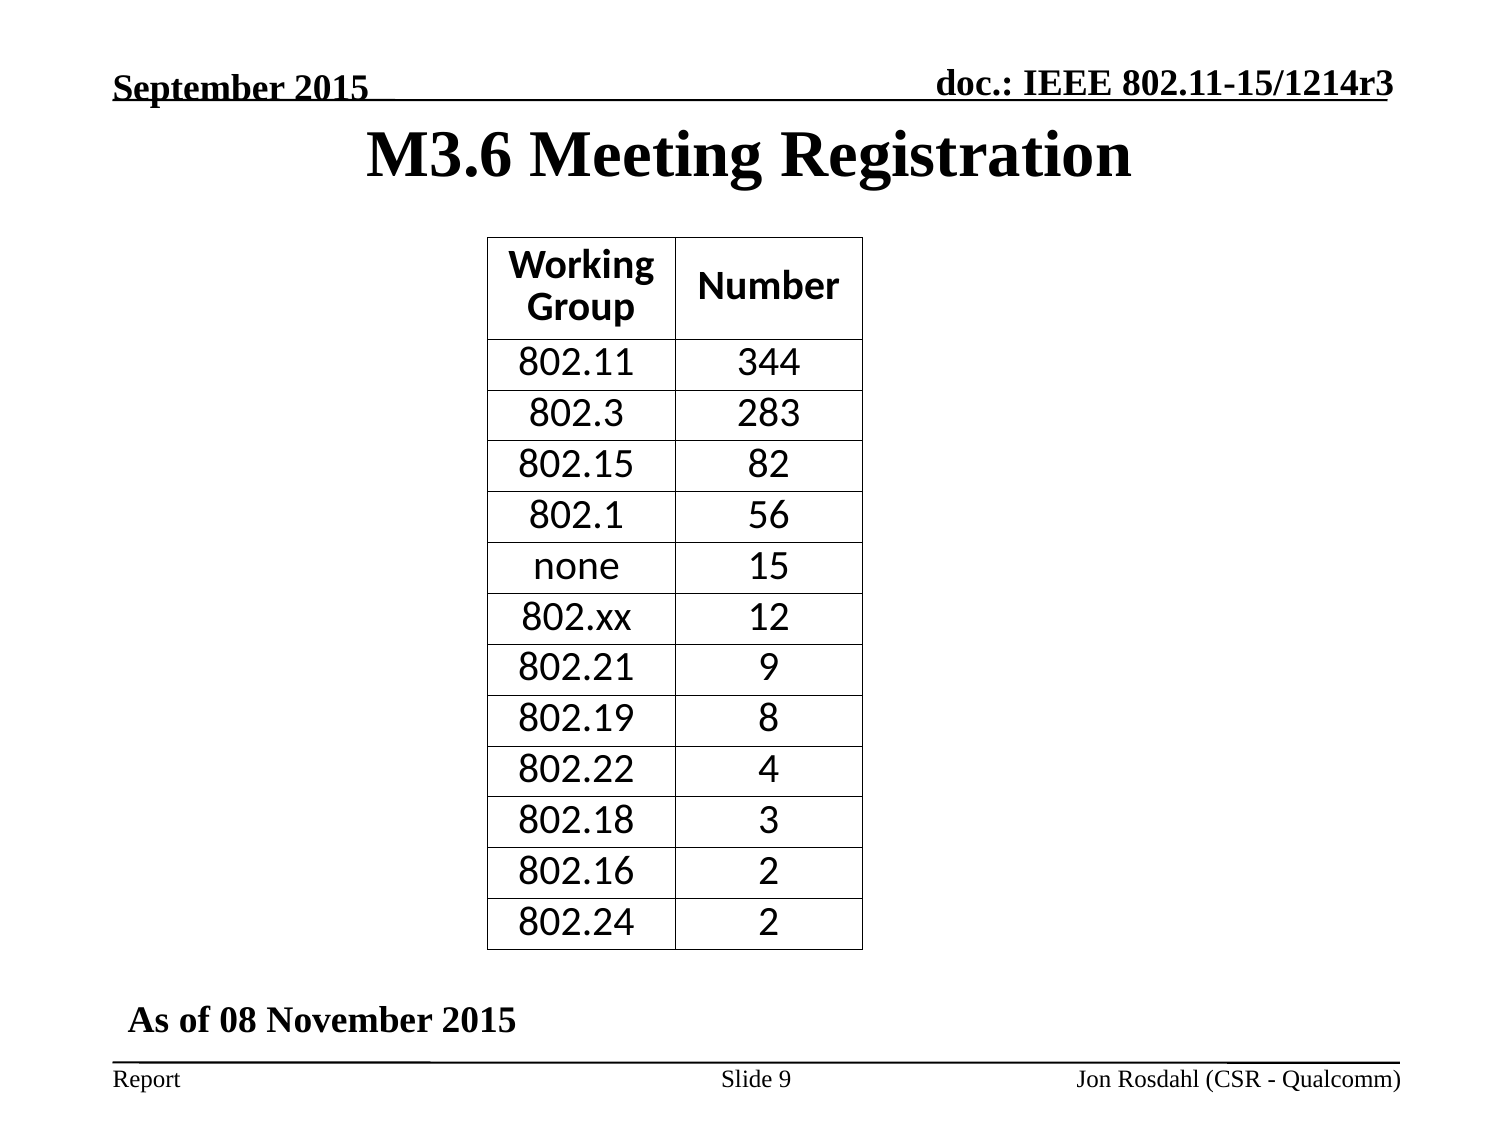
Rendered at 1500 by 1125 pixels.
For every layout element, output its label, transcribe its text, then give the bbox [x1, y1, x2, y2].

table_cell 9 [676, 645, 862, 695]
table_header Working Group [488, 238, 675, 339]
footer Jon Rosdahl (CSR - Qualcomm) [999, 1061, 1402, 1101]
table_cell 82 [676, 441, 862, 491]
table_cell 15 [676, 543, 862, 593]
table_cell none [488, 543, 675, 593]
list As of 08 November 2015 [112, 987, 1263, 1051]
table_cell 283 [676, 391, 862, 440]
table_cell 802.21 [488, 645, 675, 695]
slide_number Slide 9 [712, 1061, 800, 1123]
table_cell 802.xx [488, 594, 675, 644]
table_cell 802.11 [488, 340, 675, 390]
table_cell 802.19 [488, 696, 675, 746]
table_cell 802.1 [488, 492, 675, 542]
table_cell 344 [676, 340, 862, 390]
table_cell 802.16 [488, 848, 675, 898]
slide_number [112, 62, 401, 109]
title M3.6 Meeting Registration [112, 112, 1388, 188]
table_cell 4 [676, 747, 862, 796]
table_cell 56 [676, 492, 862, 542]
table_cell 802.15 [488, 441, 675, 491]
table_cell 12 [676, 594, 862, 644]
table_cell 2 [676, 899, 862, 949]
table_cell 3 [676, 797, 862, 847]
table_cell 802.24 [488, 899, 675, 949]
table_cell 802.18 [488, 797, 675, 847]
table_cell 8 [676, 696, 862, 746]
table_cell 802.22 [488, 747, 675, 796]
table_cell 2 [676, 848, 862, 898]
table_header Number [676, 238, 862, 339]
table_cell 802.3 [488, 391, 675, 440]
